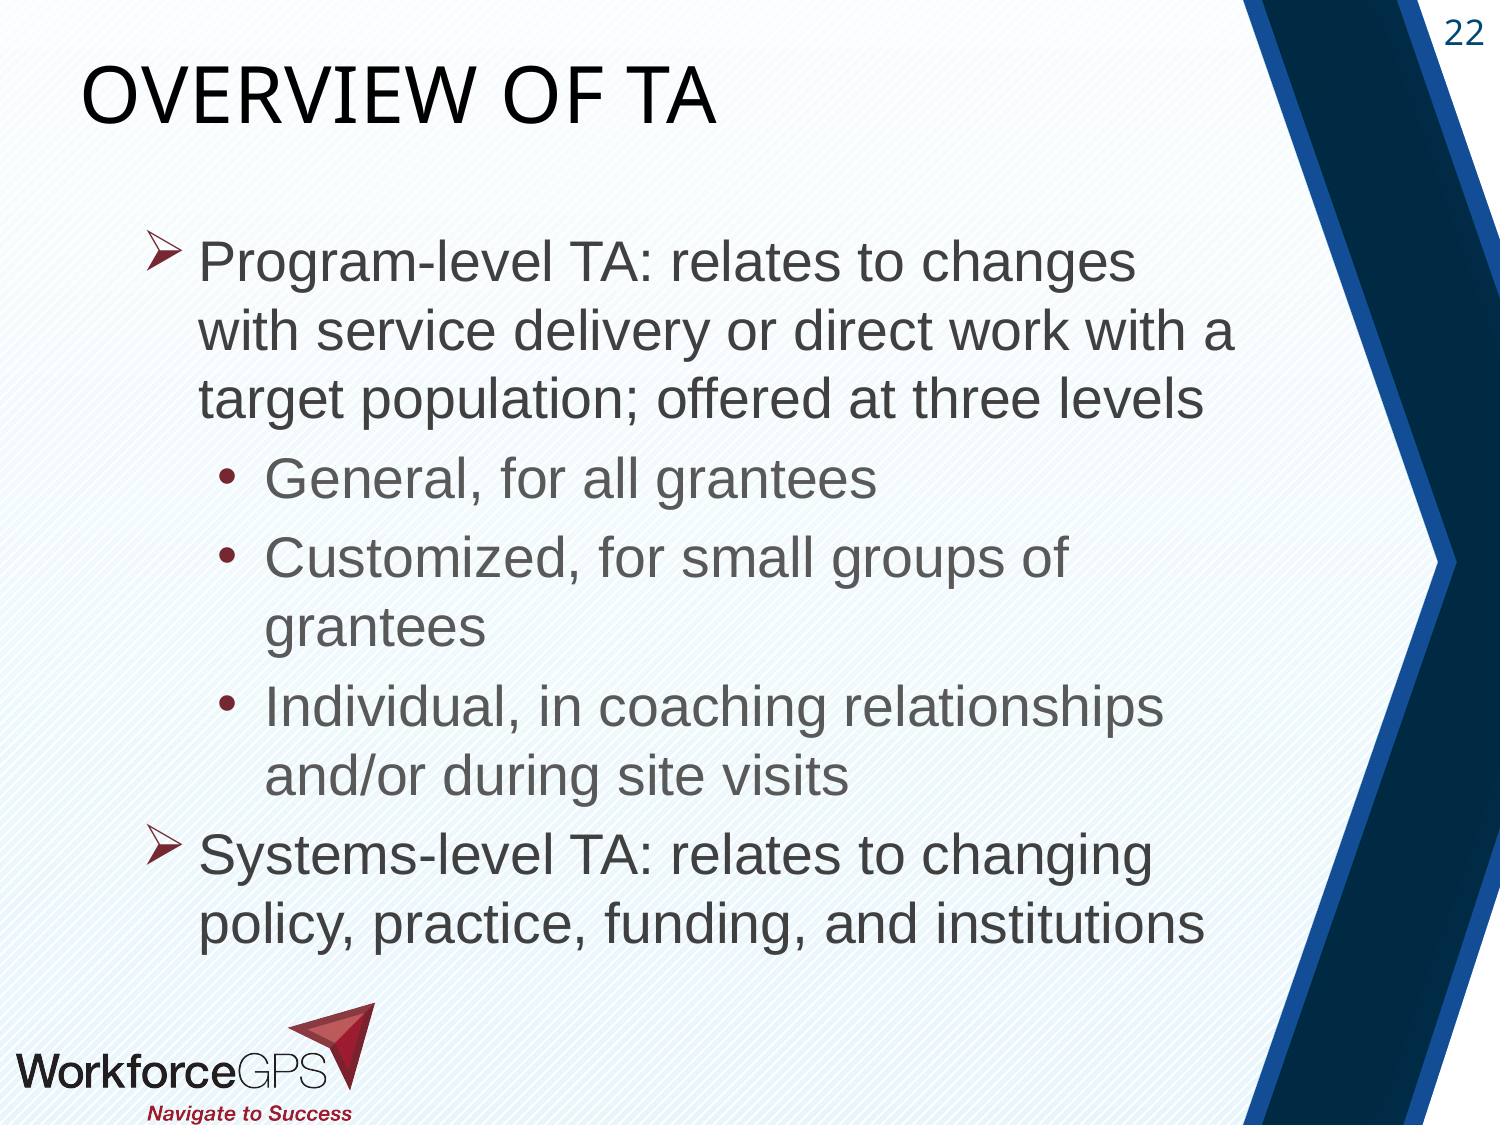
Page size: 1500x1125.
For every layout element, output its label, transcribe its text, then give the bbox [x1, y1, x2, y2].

picture [12, 1001, 379, 1125]
title Overview of TA [64, 35, 1198, 163]
picture [1230, 0, 1500, 1125]
list Program-level TA: relates to changes with service delivery or direct work with a target population; offered at three levels General, for all grantees Customized, for small groups of grantees Individual, in coaching relationships and/or during site visits Systems-level TA: relates to changing policy, practice, funding, and institutions [126, 216, 1261, 980]
